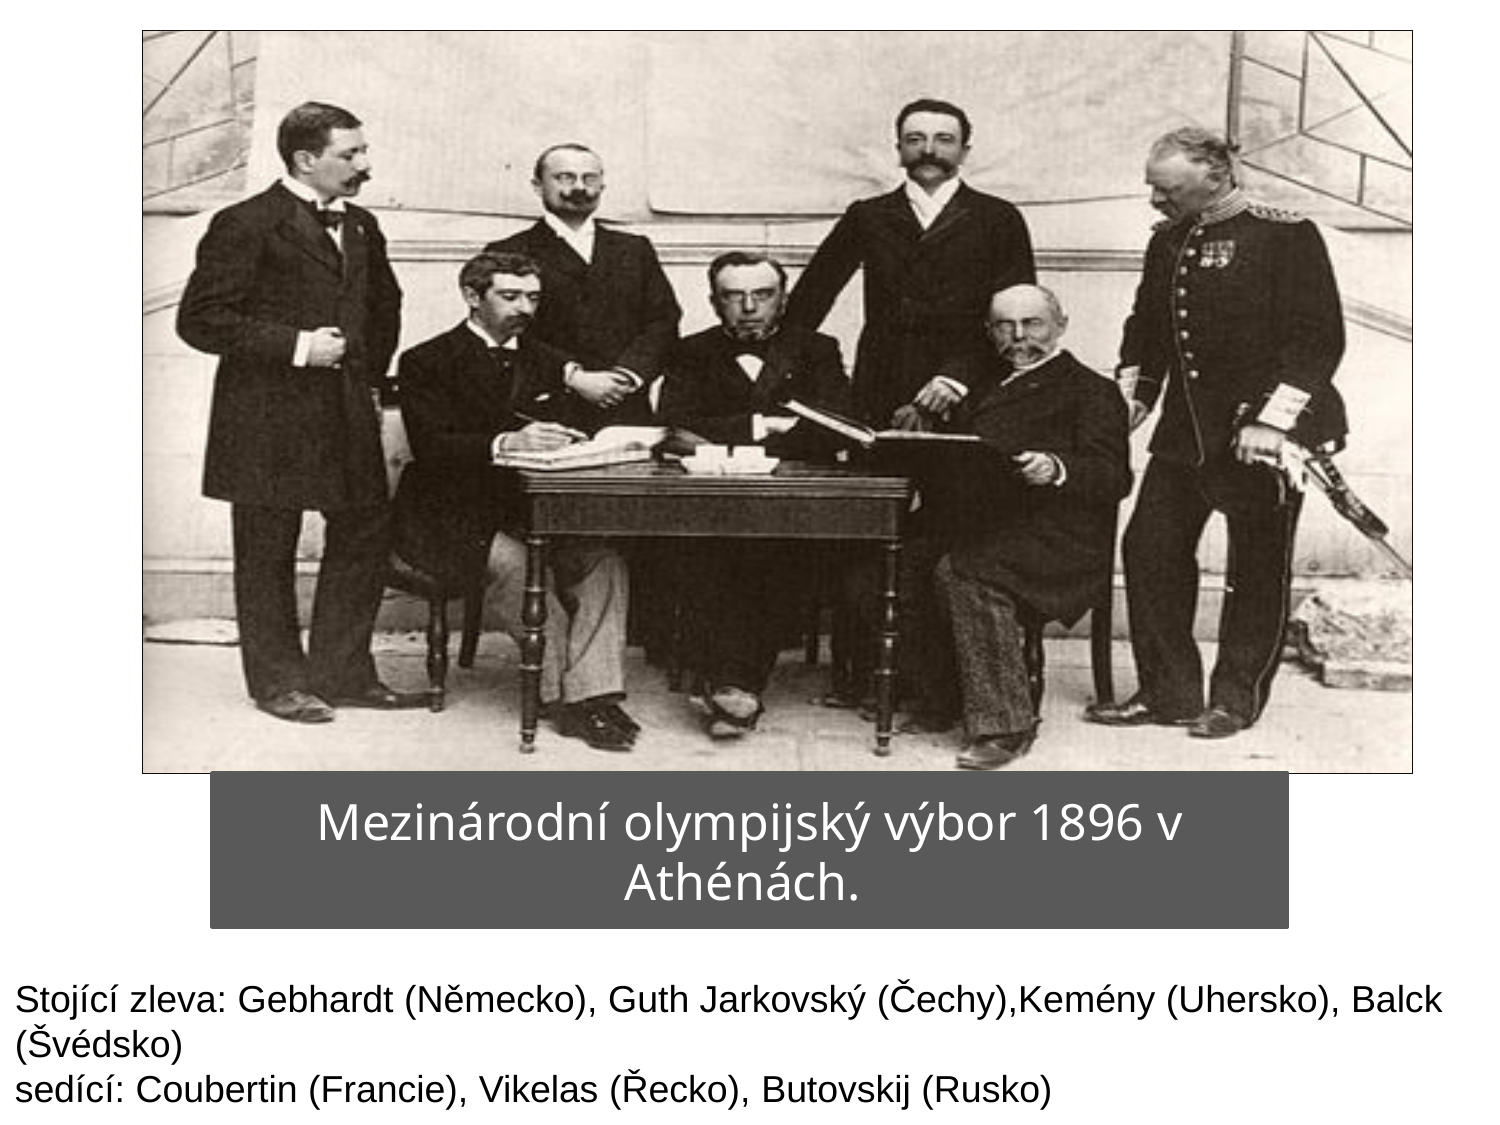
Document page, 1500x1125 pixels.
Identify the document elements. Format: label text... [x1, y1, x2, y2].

text_box Mezinárodní olympijský výbor 1896 v Athénách. [210, 781, 1289, 929]
picture [142, 30, 1413, 774]
text_box Stojící zleva: Gebhardt (Německo), Guth Jarkovský (Čechy),Kemény (Uhersko), Balck (Švédsko) sedící: Coubertin (Francie), Vikelas (Řecko), Butovskij (Rusko) [0, 968, 1500, 1118]
